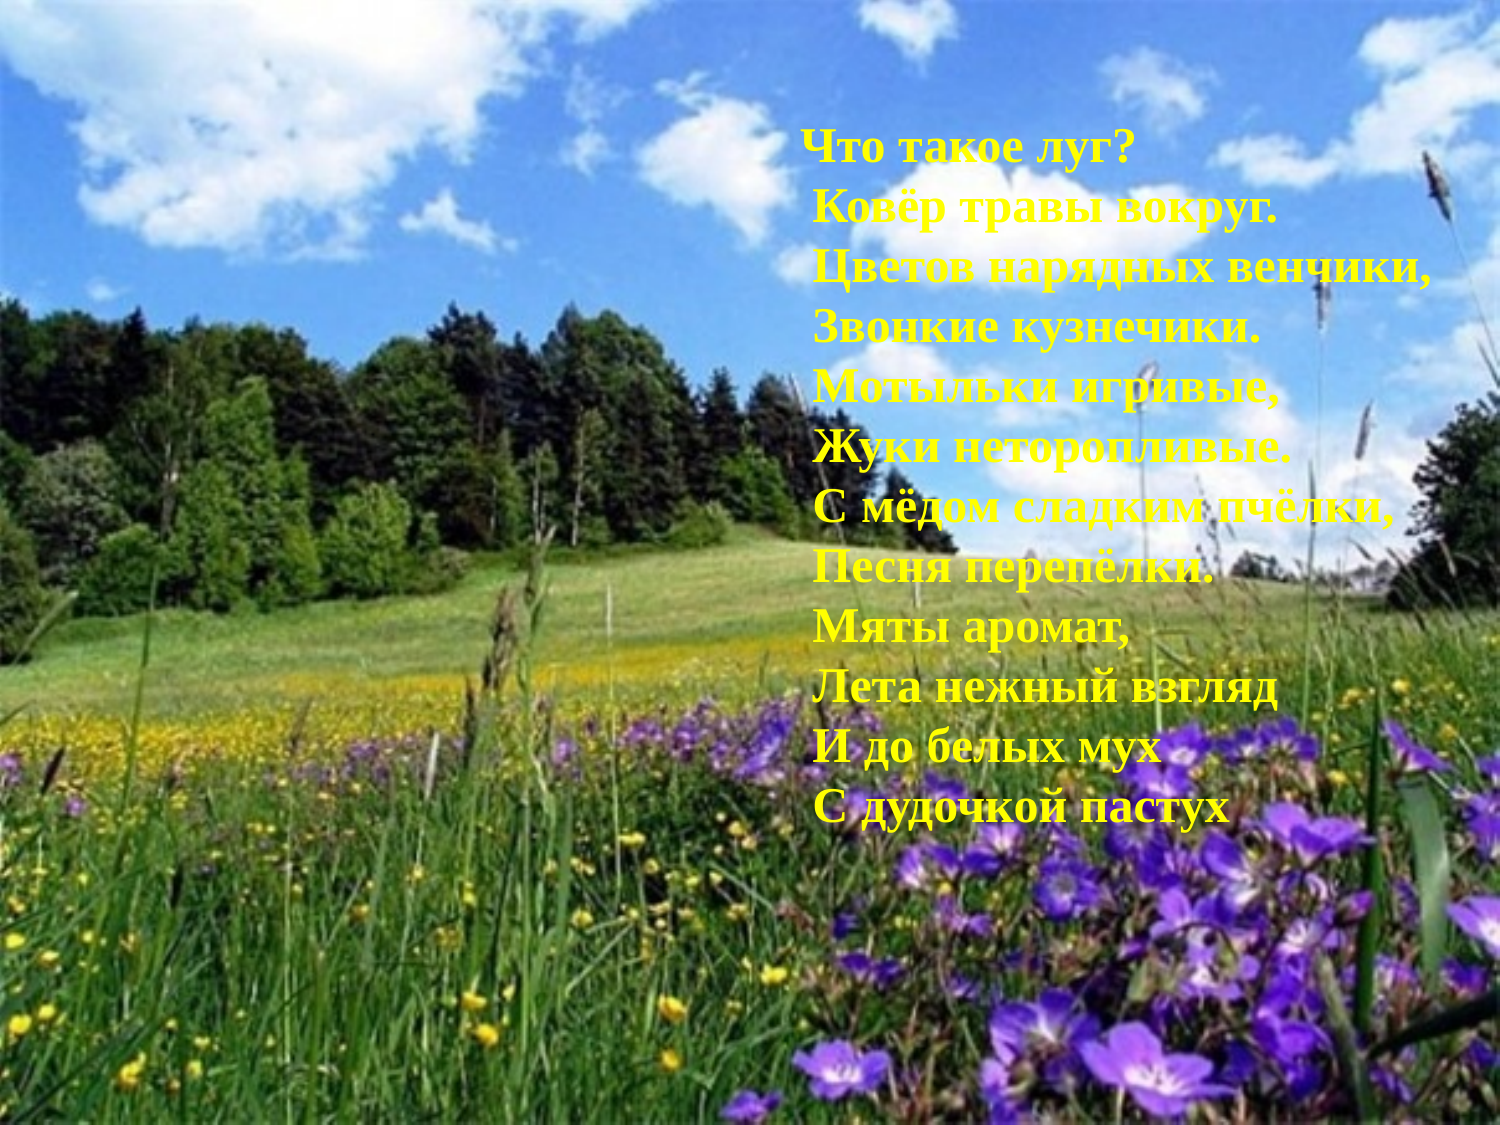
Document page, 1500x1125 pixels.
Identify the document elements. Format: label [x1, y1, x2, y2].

list [0, 0, 1500, 1125]
